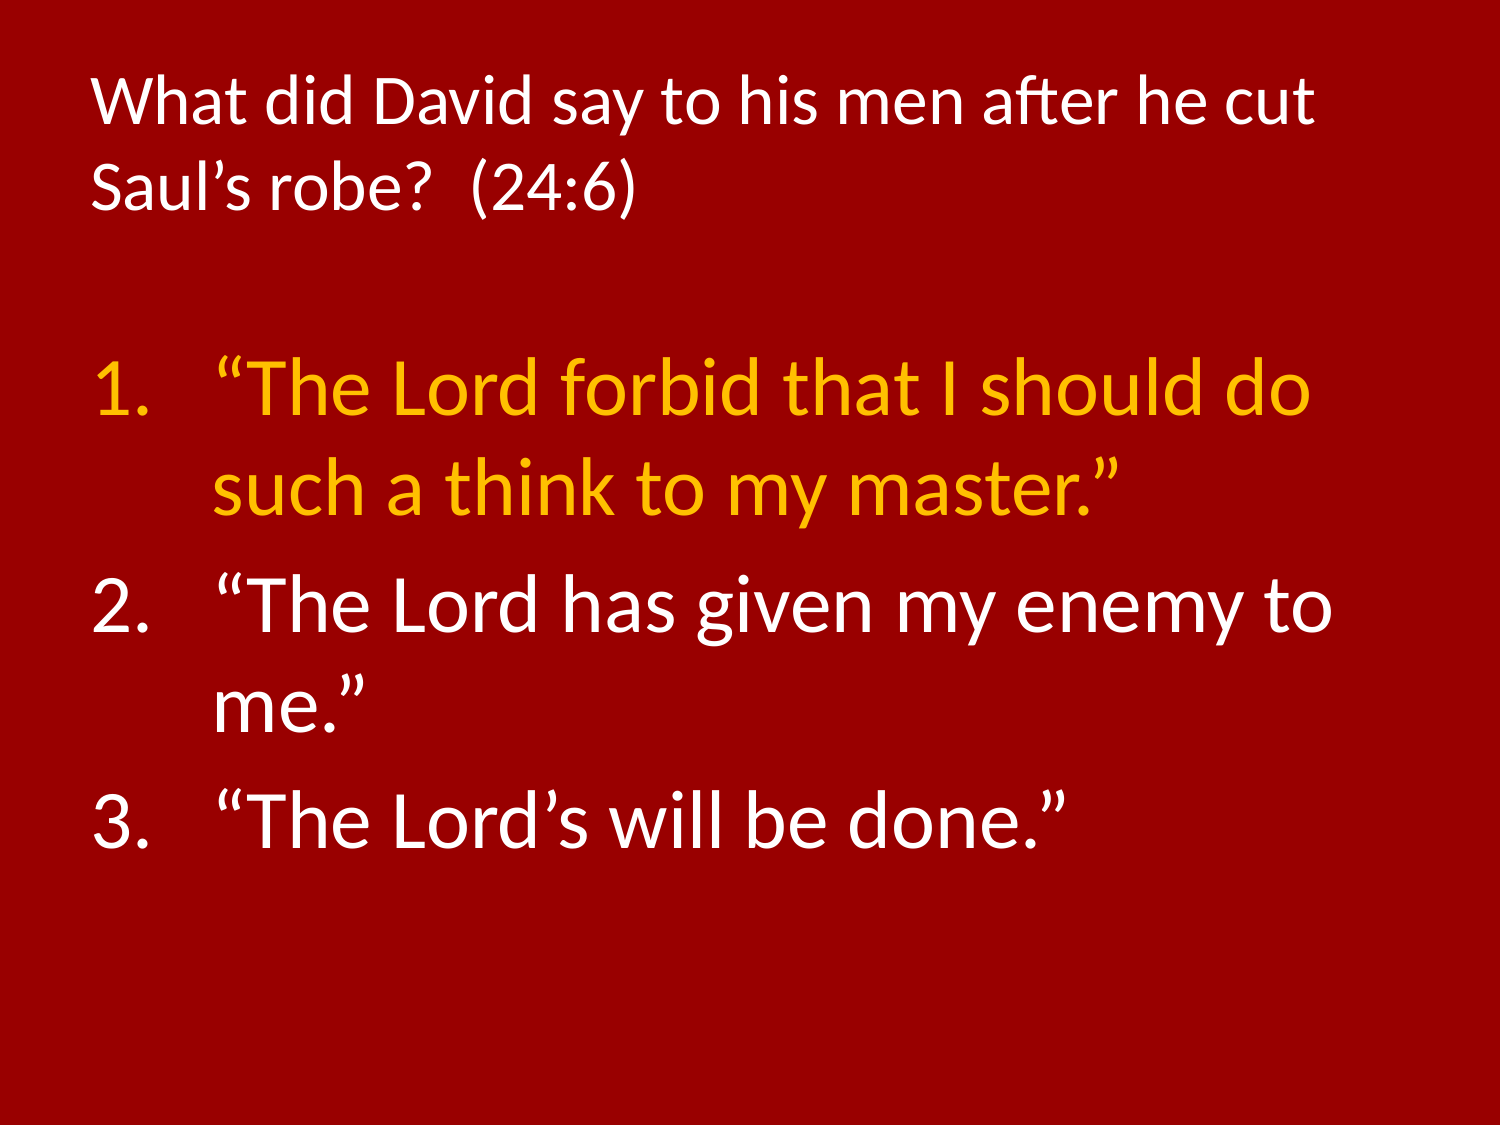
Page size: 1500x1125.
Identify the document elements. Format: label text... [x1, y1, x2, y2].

title What did David say to his men after he cut Saul’s robe? (24:6) [75, 45, 1425, 233]
list “The Lord forbid that I should do such a think to my master.” “The Lord has given my enemy to me.” “The Lord’s will be done.” [75, 324, 1425, 1005]
